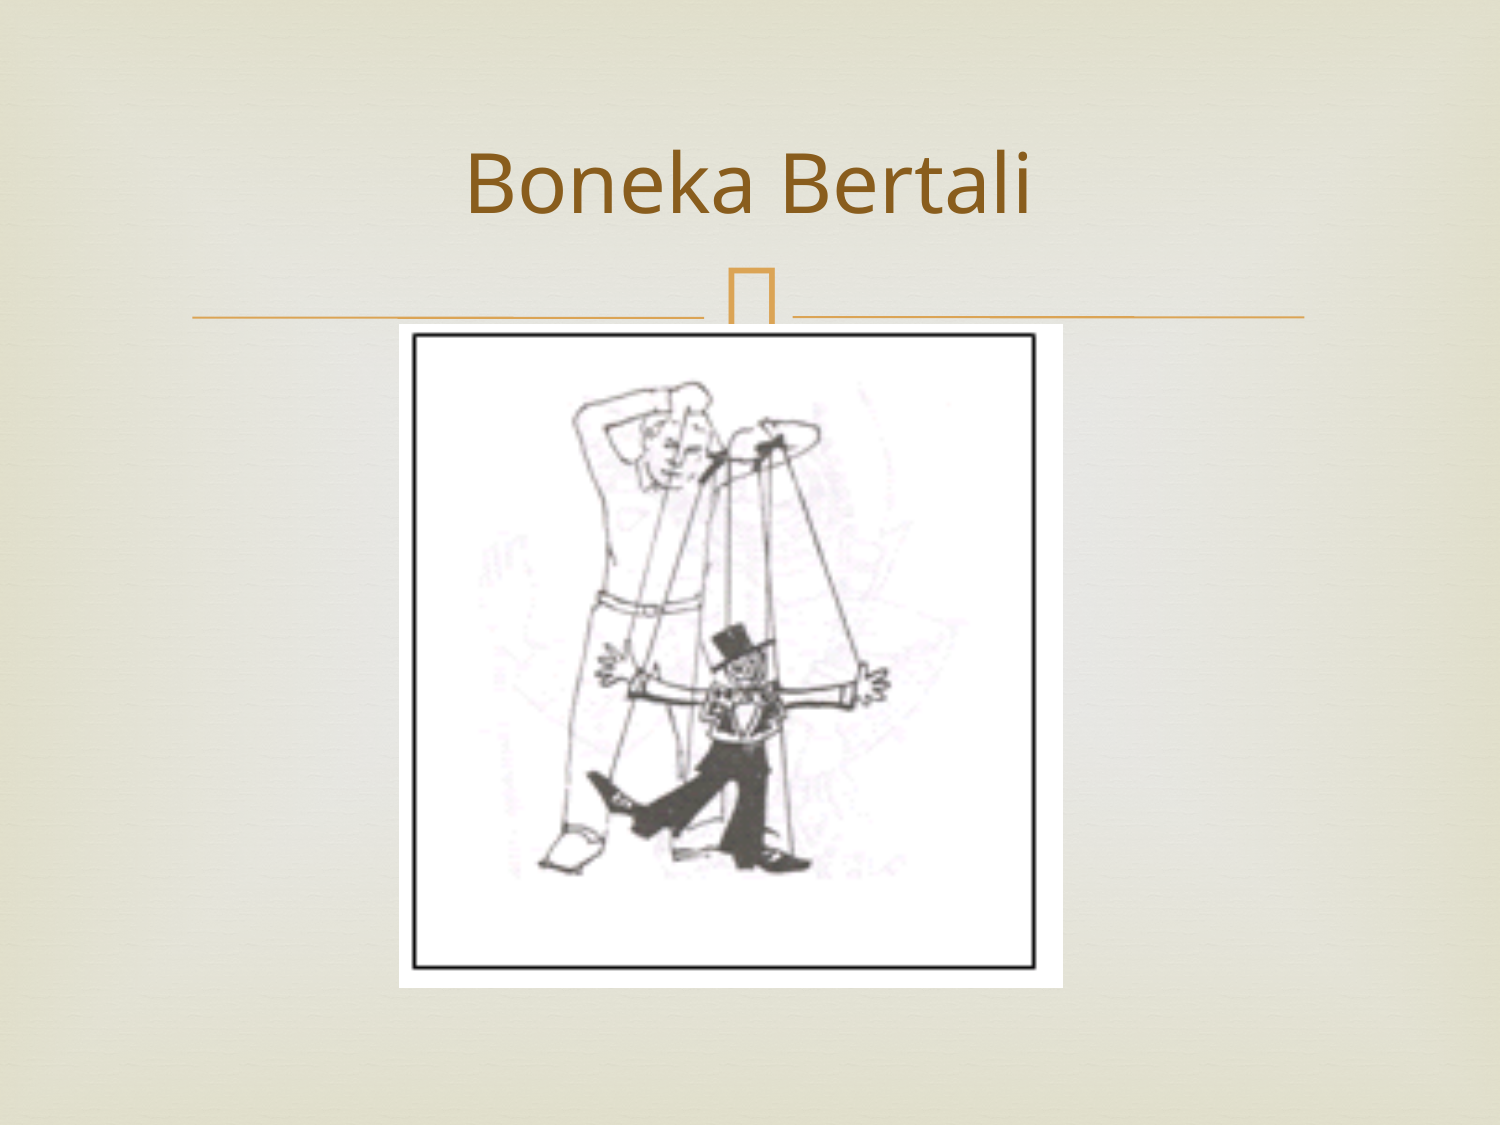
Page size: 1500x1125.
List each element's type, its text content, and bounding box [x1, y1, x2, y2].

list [399, 324, 1063, 988]
title Boneka Bertali [112, 93, 1386, 267]
